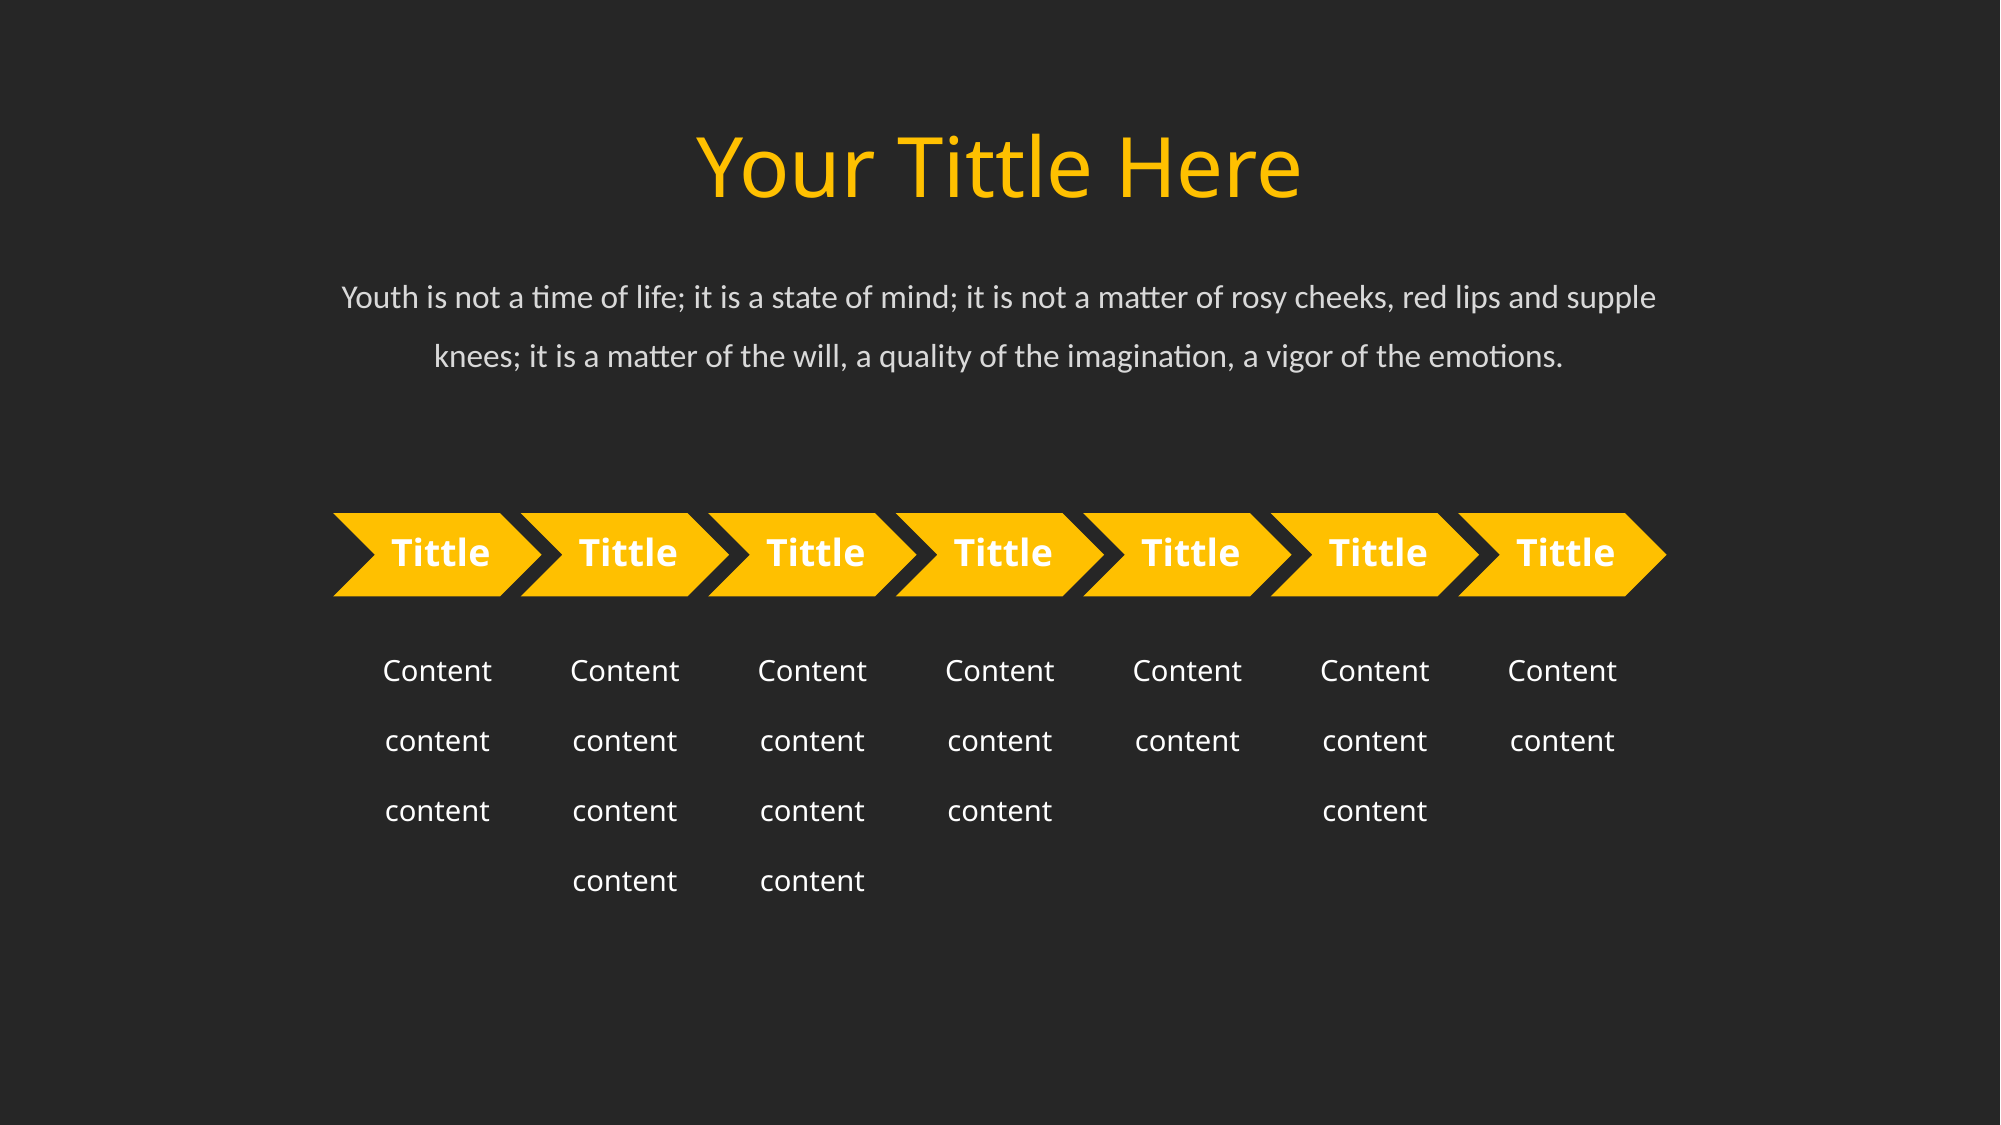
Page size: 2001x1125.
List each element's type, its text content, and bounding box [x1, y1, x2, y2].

text_box Content content content [906, 610, 1093, 905]
text_box Content content [1469, 610, 1656, 835]
text_box Tittle [1080, 512, 1294, 598]
text_box Content content content content [719, 610, 906, 975]
text_box Content content content [344, 610, 531, 905]
text_box Youth is not a time of life; it is a state of mind; it is not a matter of rosy cheeks, red lips and supple knees; it is a matter of the will, a quality of the imagination, a vigor of the emotions. [289, 247, 1711, 382]
text_box Tittle [1268, 512, 1481, 598]
text_box Your Tittle Here [662, 107, 1339, 222]
text_box Tittle [330, 512, 544, 598]
text_box Content content content [1281, 610, 1468, 905]
text_box Content content content content [531, 610, 718, 1045]
text_box Tittle [705, 512, 919, 598]
text_box Tittle [893, 512, 1106, 598]
text_box Content content [1094, 610, 1281, 835]
text_box Tittle [518, 512, 731, 598]
text_box Tittle [1455, 512, 1669, 598]
